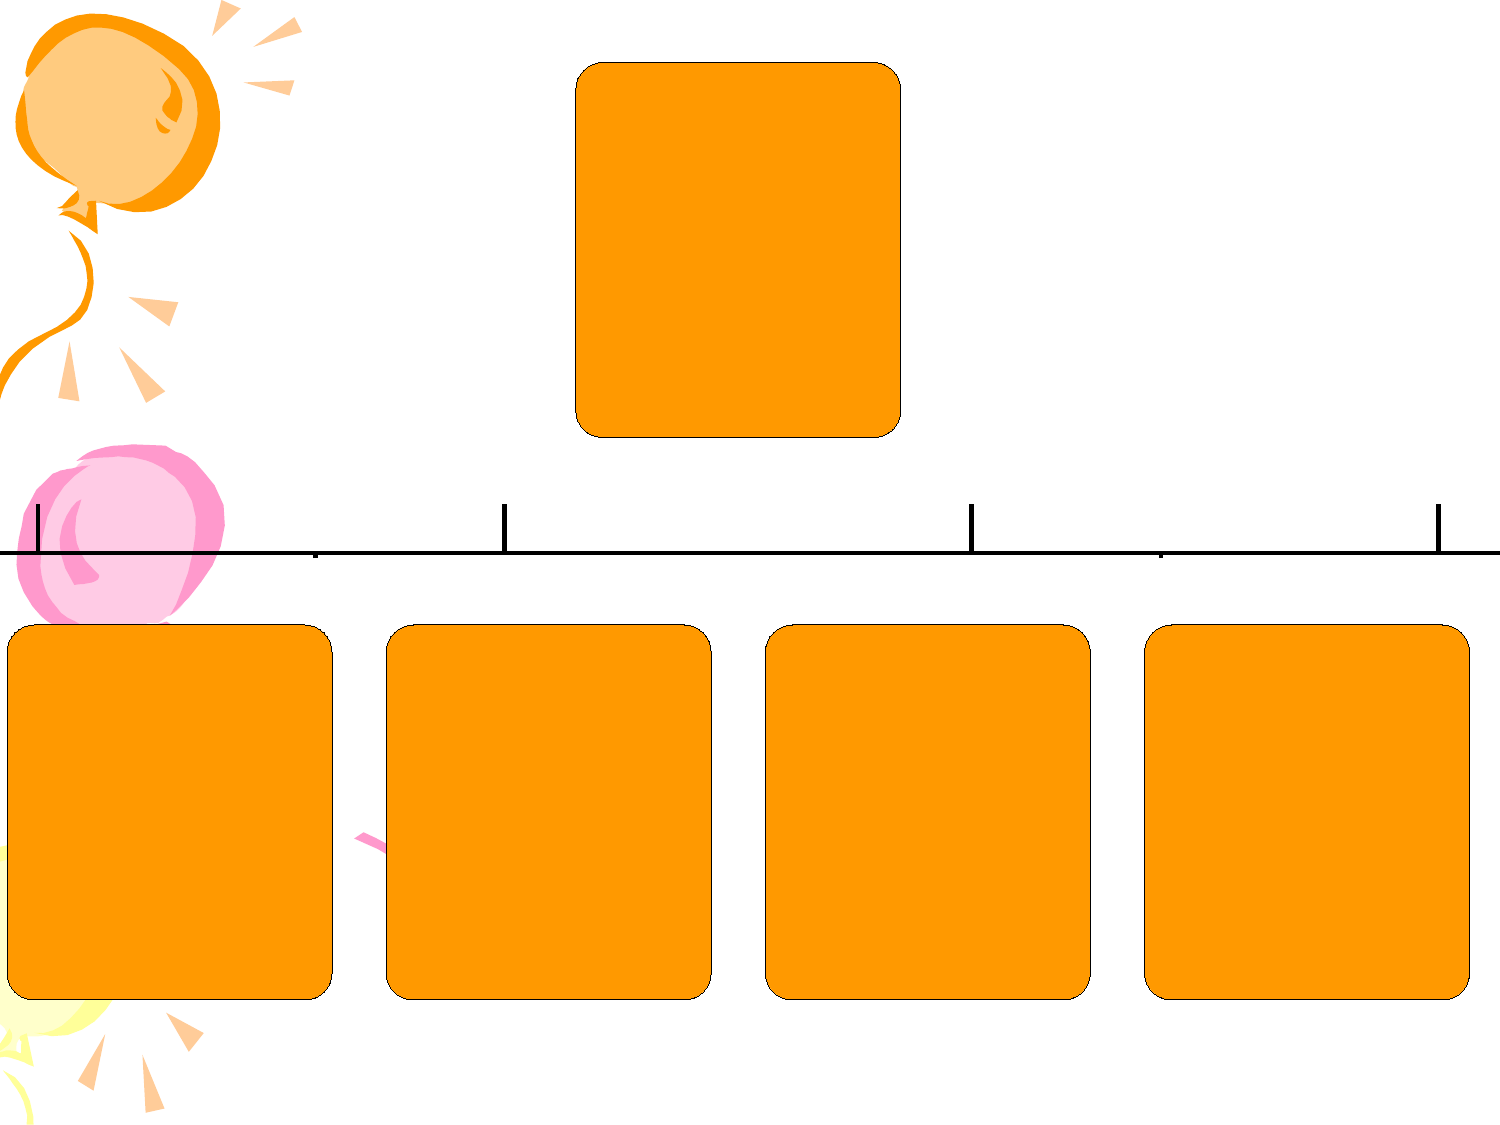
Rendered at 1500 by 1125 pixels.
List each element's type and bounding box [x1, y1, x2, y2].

list [6, 62, 1470, 551]
list [6, 555, 1470, 1001]
